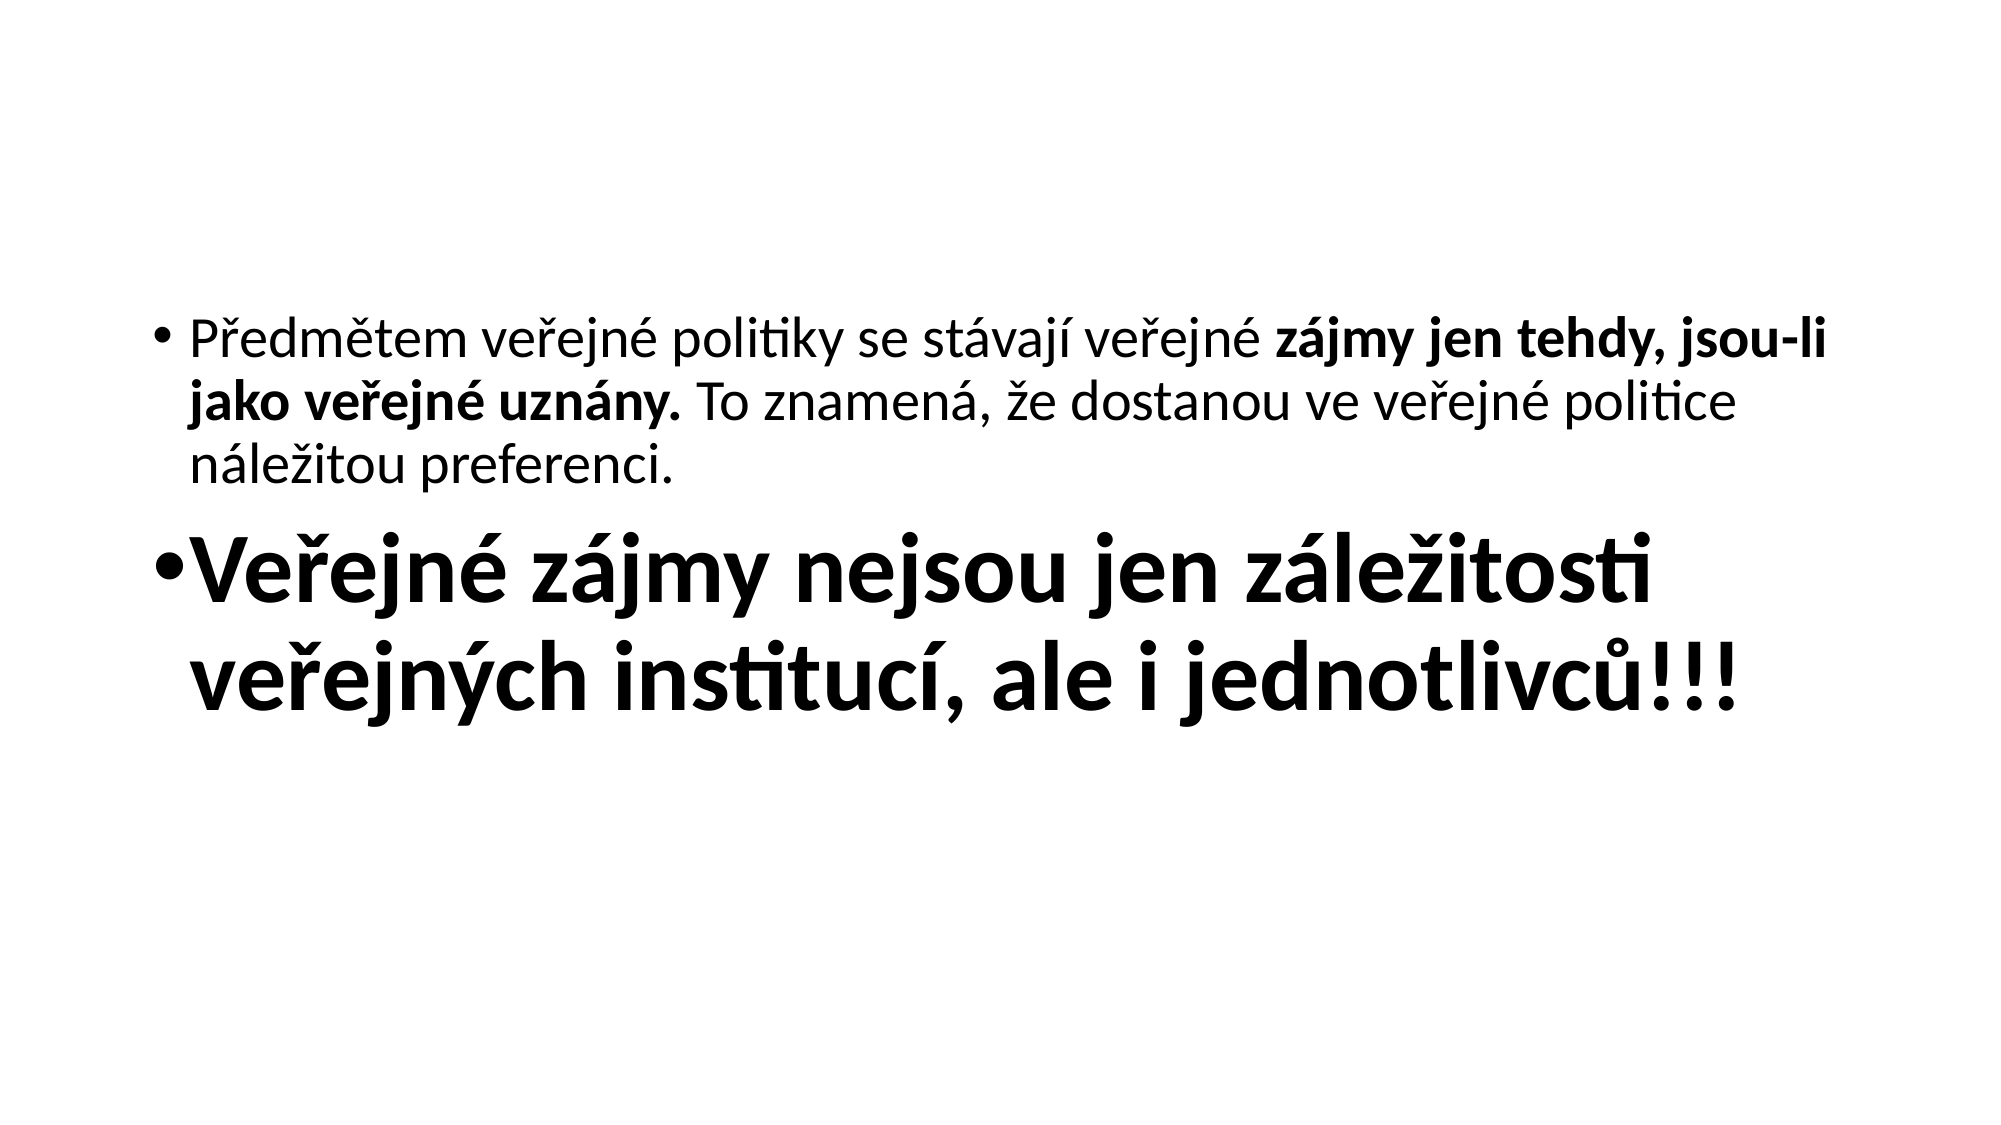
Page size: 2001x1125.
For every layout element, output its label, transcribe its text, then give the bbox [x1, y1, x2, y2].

list Předmětem veřejné politiky se stávají veřejné zájmy jen tehdy, jsou-li jako veřejné uznány. To znamená, že dostanou ve veřejné politice náležitou preferenci. Veřejné zájmy nejsou jen záležitosti veřejných institucí, ale i jednotlivců!!! [137, 299, 1863, 1014]
